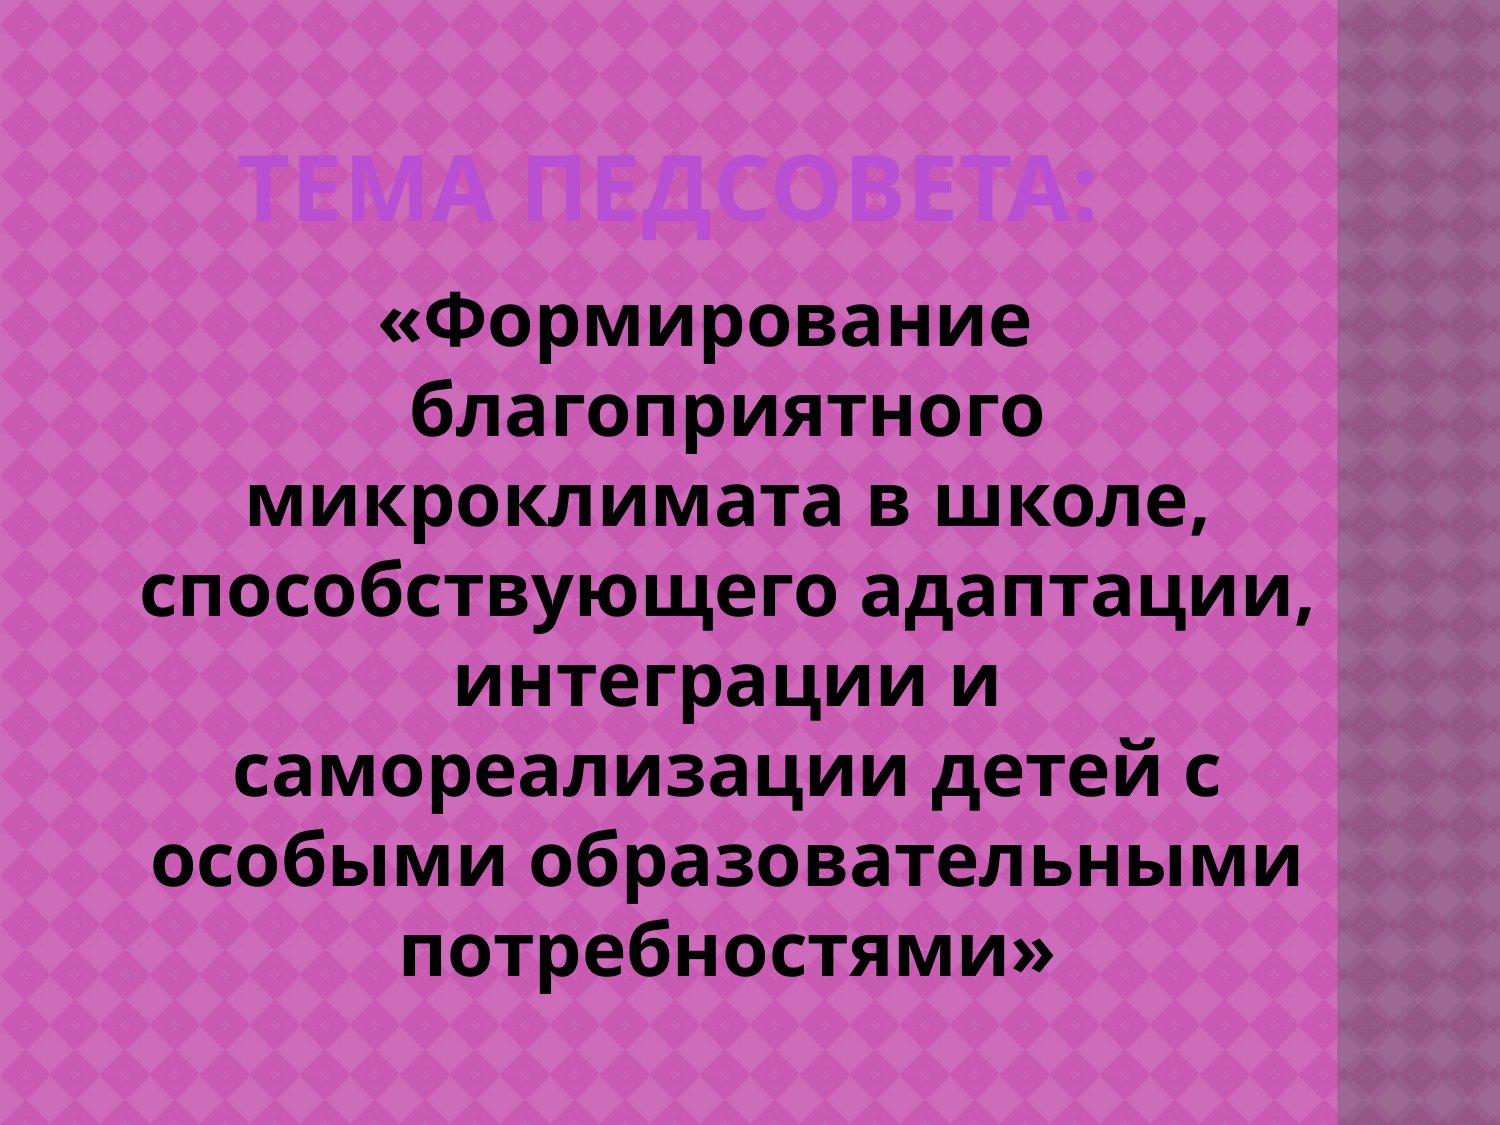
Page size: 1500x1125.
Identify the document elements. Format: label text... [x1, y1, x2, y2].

title ТЕМА ПЕДСОВЕТА: [75, 52, 1263, 240]
list «Формирование благоприятного микроклимата в школе, способствующего адаптации, интеграции и самореализации детей с особыми образовательными потребностями» [75, 264, 1336, 1059]
